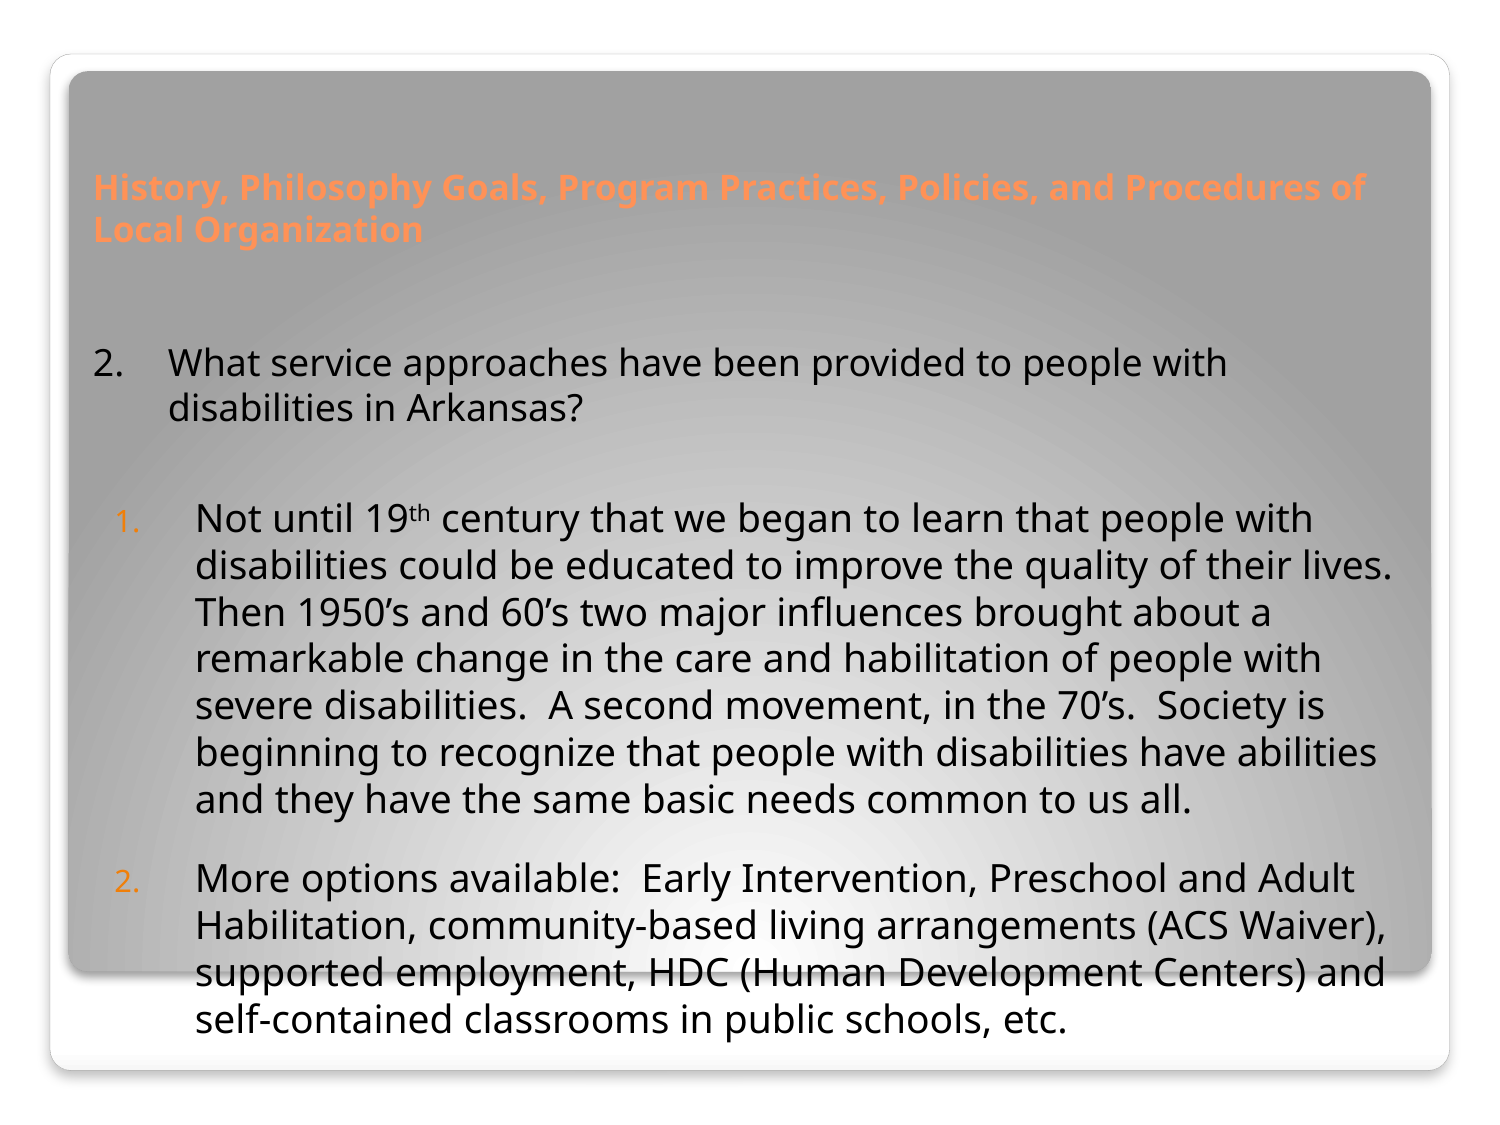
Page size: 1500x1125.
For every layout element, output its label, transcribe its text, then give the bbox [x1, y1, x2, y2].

title History, Philosophy Goals, Program Practices, Policies, and Procedures of Local Organization [78, 156, 1429, 257]
list Not until 19th century that we began to learn that people with disabilities could be educated to improve the quality of their lives. Then 1950’s and 60’s two major influences brought about a remarkable change in the care and habilitation of people with severe disabilities. A second movement, in the 70’s. Society is beginning to recognize that people with disabilities have abilities and they have the same basic needs common to us all. More options available: Early Intervention, Preschool and Adult Habilitation, community-based living arrangements (ACS Waiver), supported employment, HDC (Human Development Centers) and self-contained classrooms in public schools, etc. [84, 478, 1447, 1057]
text_box What service approaches have been provided to people with disabilities in Arkansas? [78, 332, 1436, 437]
